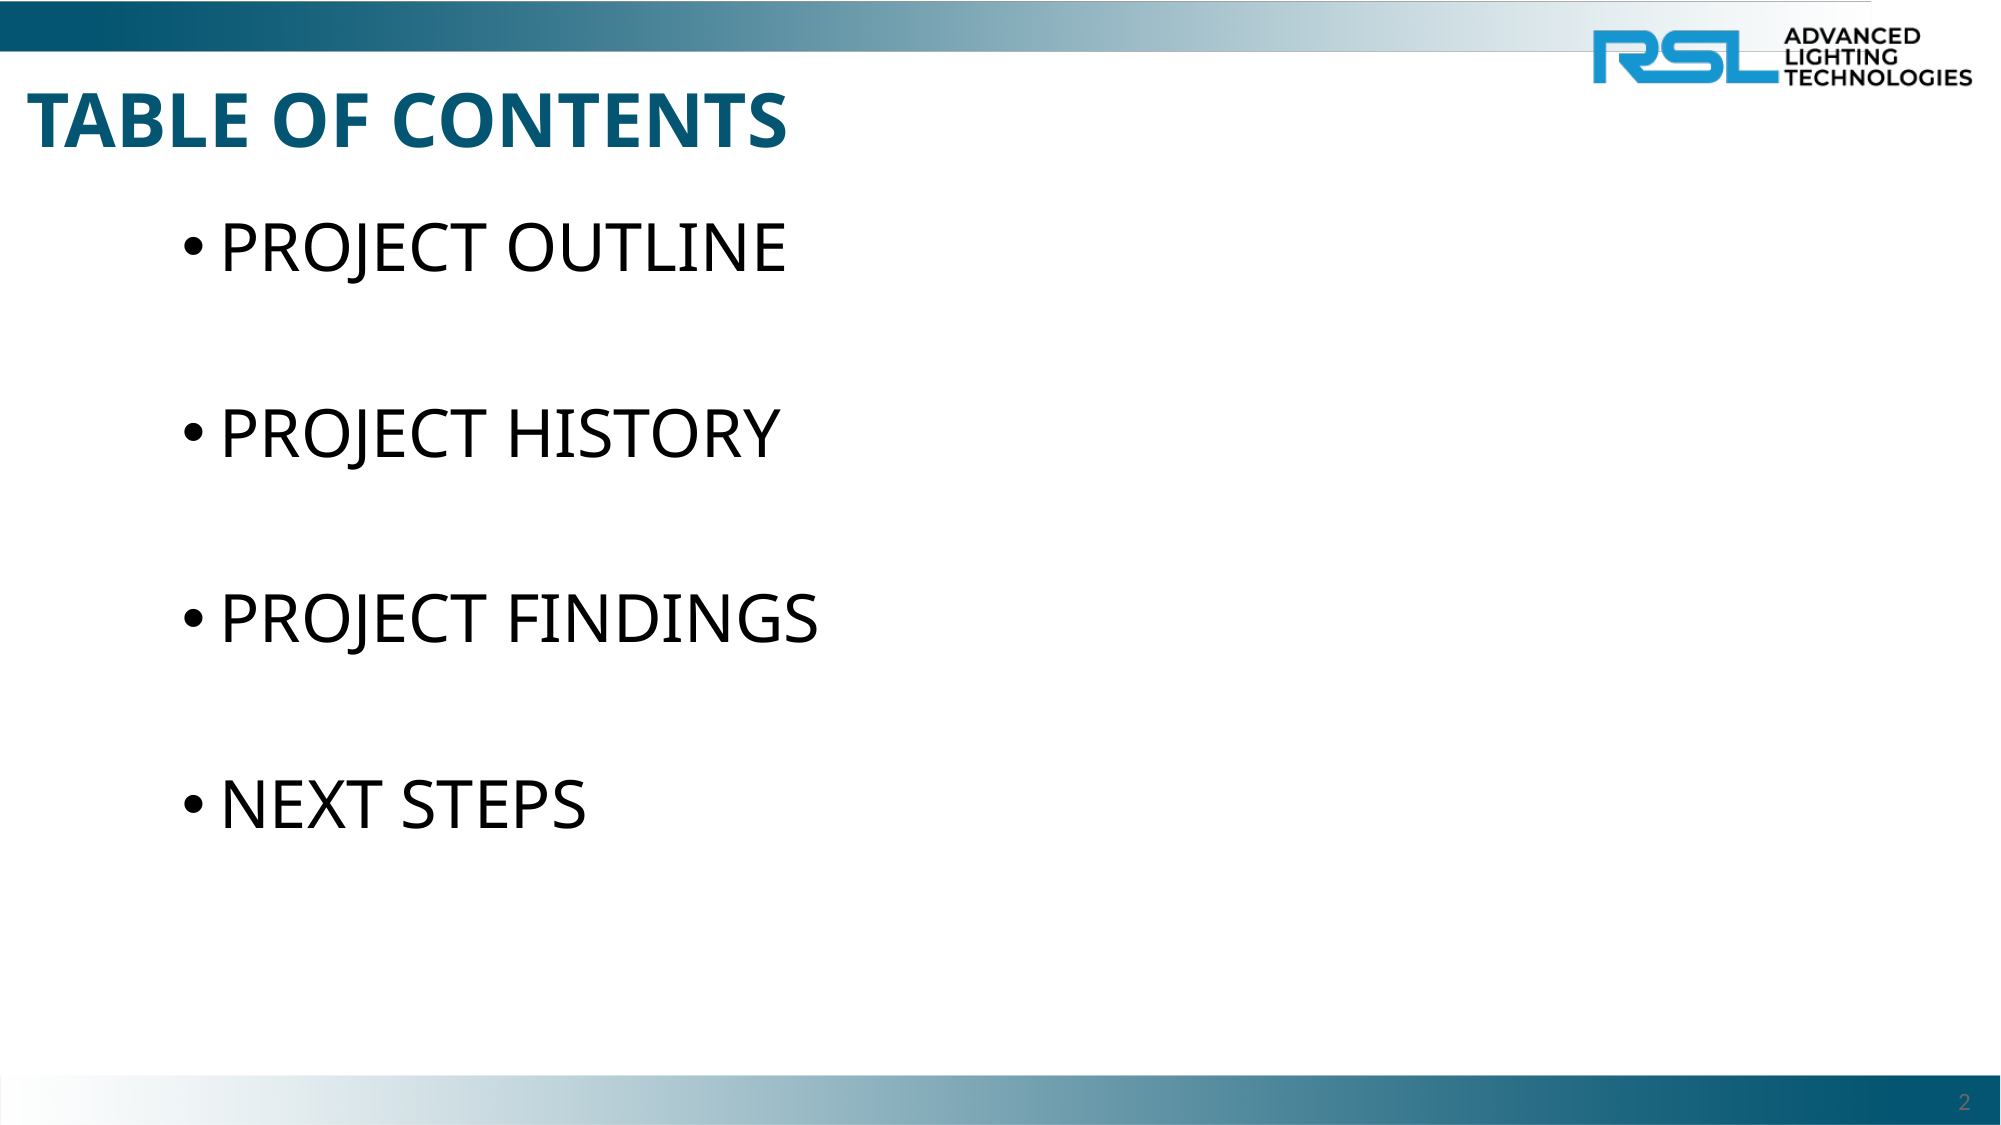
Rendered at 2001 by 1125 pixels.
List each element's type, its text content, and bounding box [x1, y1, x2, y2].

title TABLE OF CONTENTS [11, 35, 1737, 171]
picture [0, 1048, 2001, 1125]
list PROJECT OUTLINE PROJECT HISTORY PROJECT FINDINGS NEXT STEPS [166, 206, 1737, 1047]
picture [0, 0, 2000, 210]
slide_number 2 [1535, 1070, 1986, 1125]
